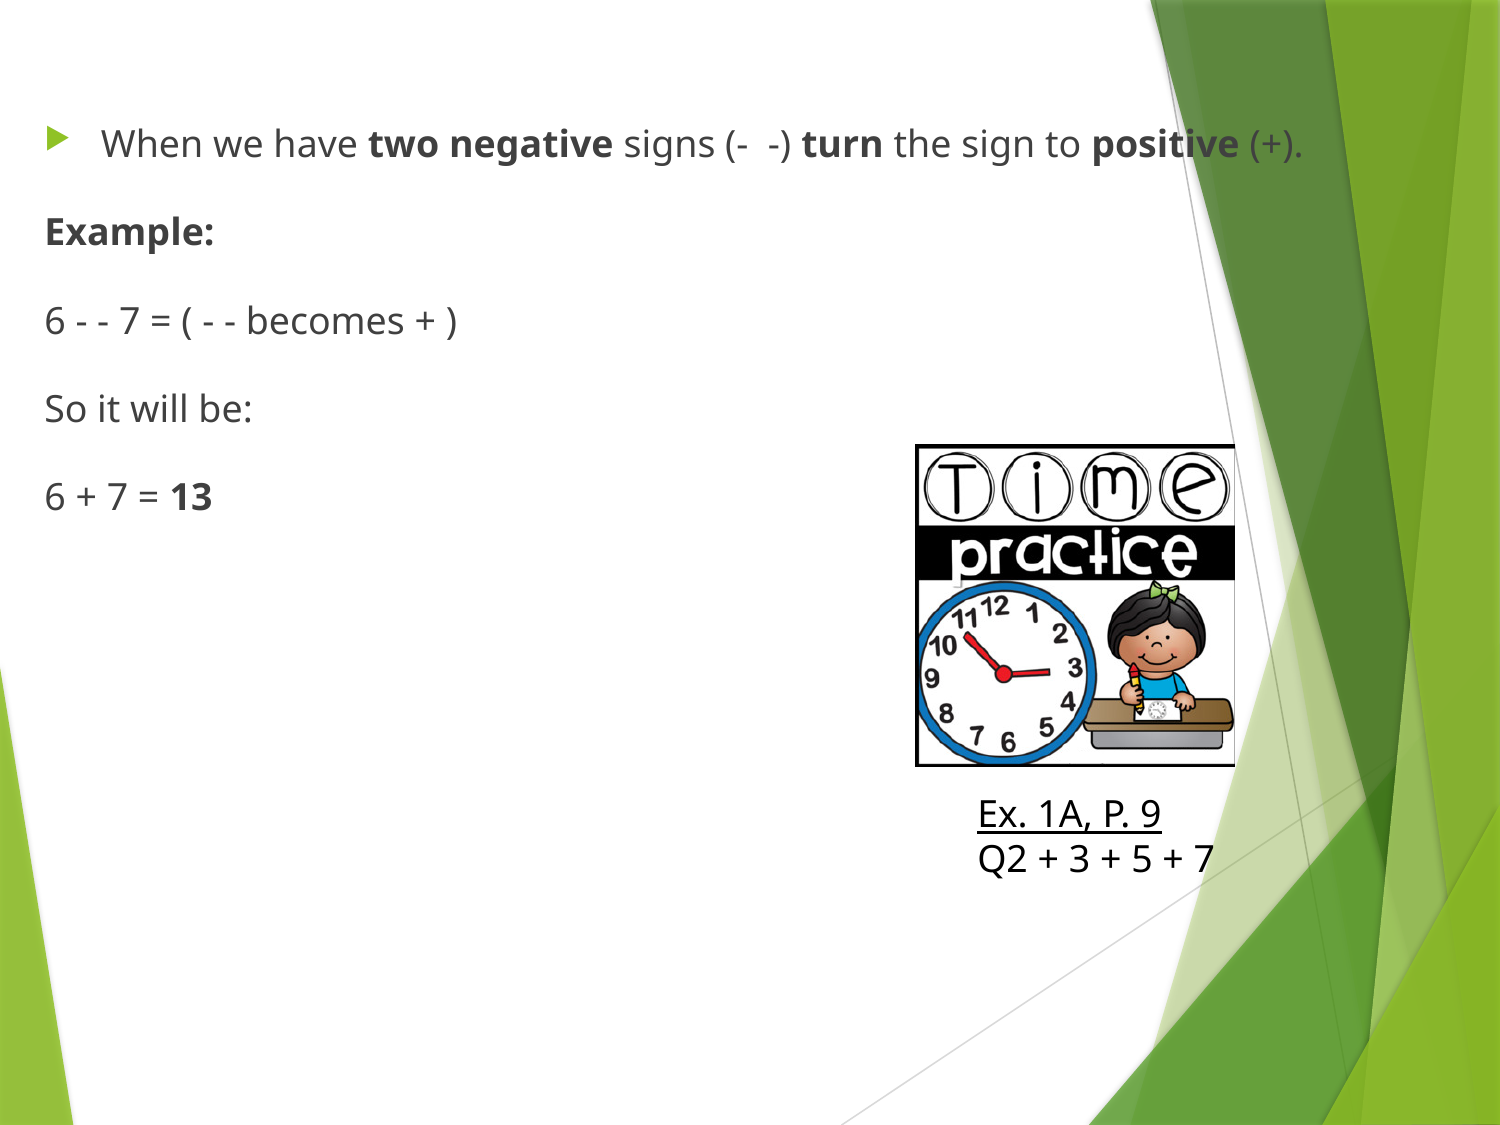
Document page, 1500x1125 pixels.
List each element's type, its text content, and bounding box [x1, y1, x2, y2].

picture [914, 443, 1235, 768]
list When we have two negative signs (- -) turn the sign to positive (+). Example: 6 - - 7 = ( - - becomes + ) So it will be: 6 + 7 = 13 [29, 90, 1329, 906]
text_box Ex. 1A, P. 9 Q2 + 3 + 5 + 7 [962, 782, 1425, 888]
